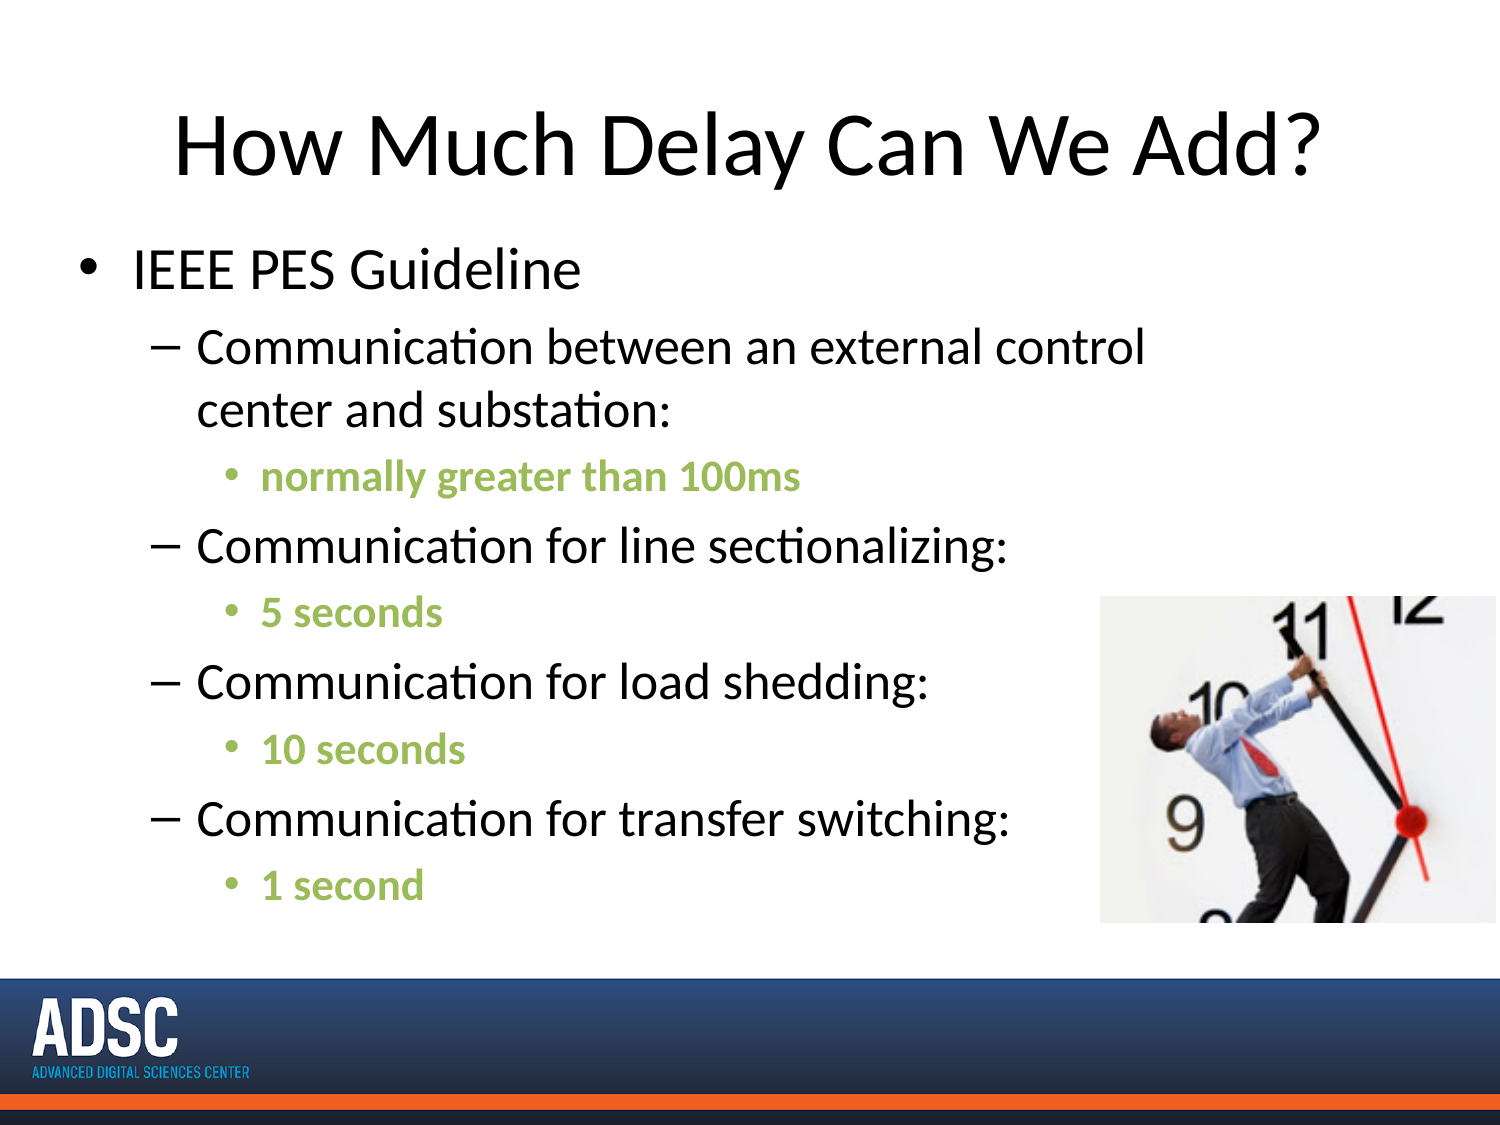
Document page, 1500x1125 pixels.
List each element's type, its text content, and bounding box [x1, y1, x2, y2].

title How Much Delay Can We Add? [75, 45, 1425, 233]
list IEEE PES Guideline Communication between an external control center and substation: normally greater than 100ms Communication for line sectionalizing: 5 seconds Communication for load shedding: 10 seconds Communication for transfer switching: 1 second [63, 221, 1165, 923]
picture [0, 0, 1500, 1125]
